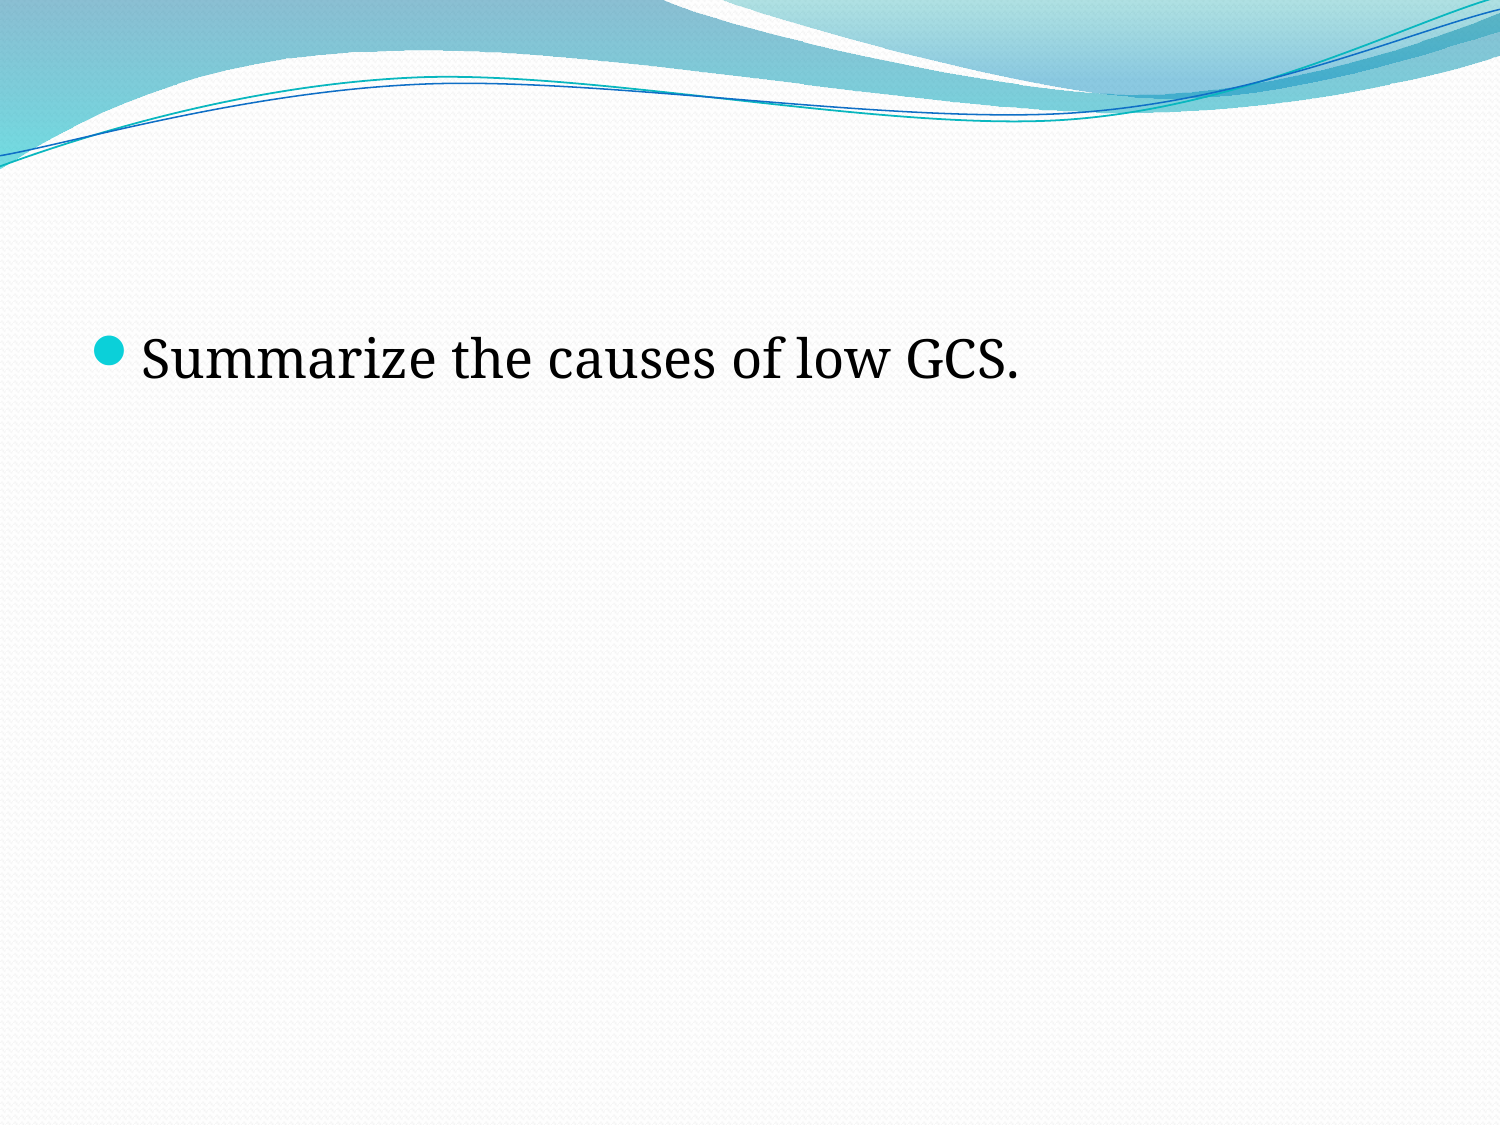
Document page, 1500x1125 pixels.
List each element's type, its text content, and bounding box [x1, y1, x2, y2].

list Summarize the causes of low GCS. [75, 317, 1425, 1038]
